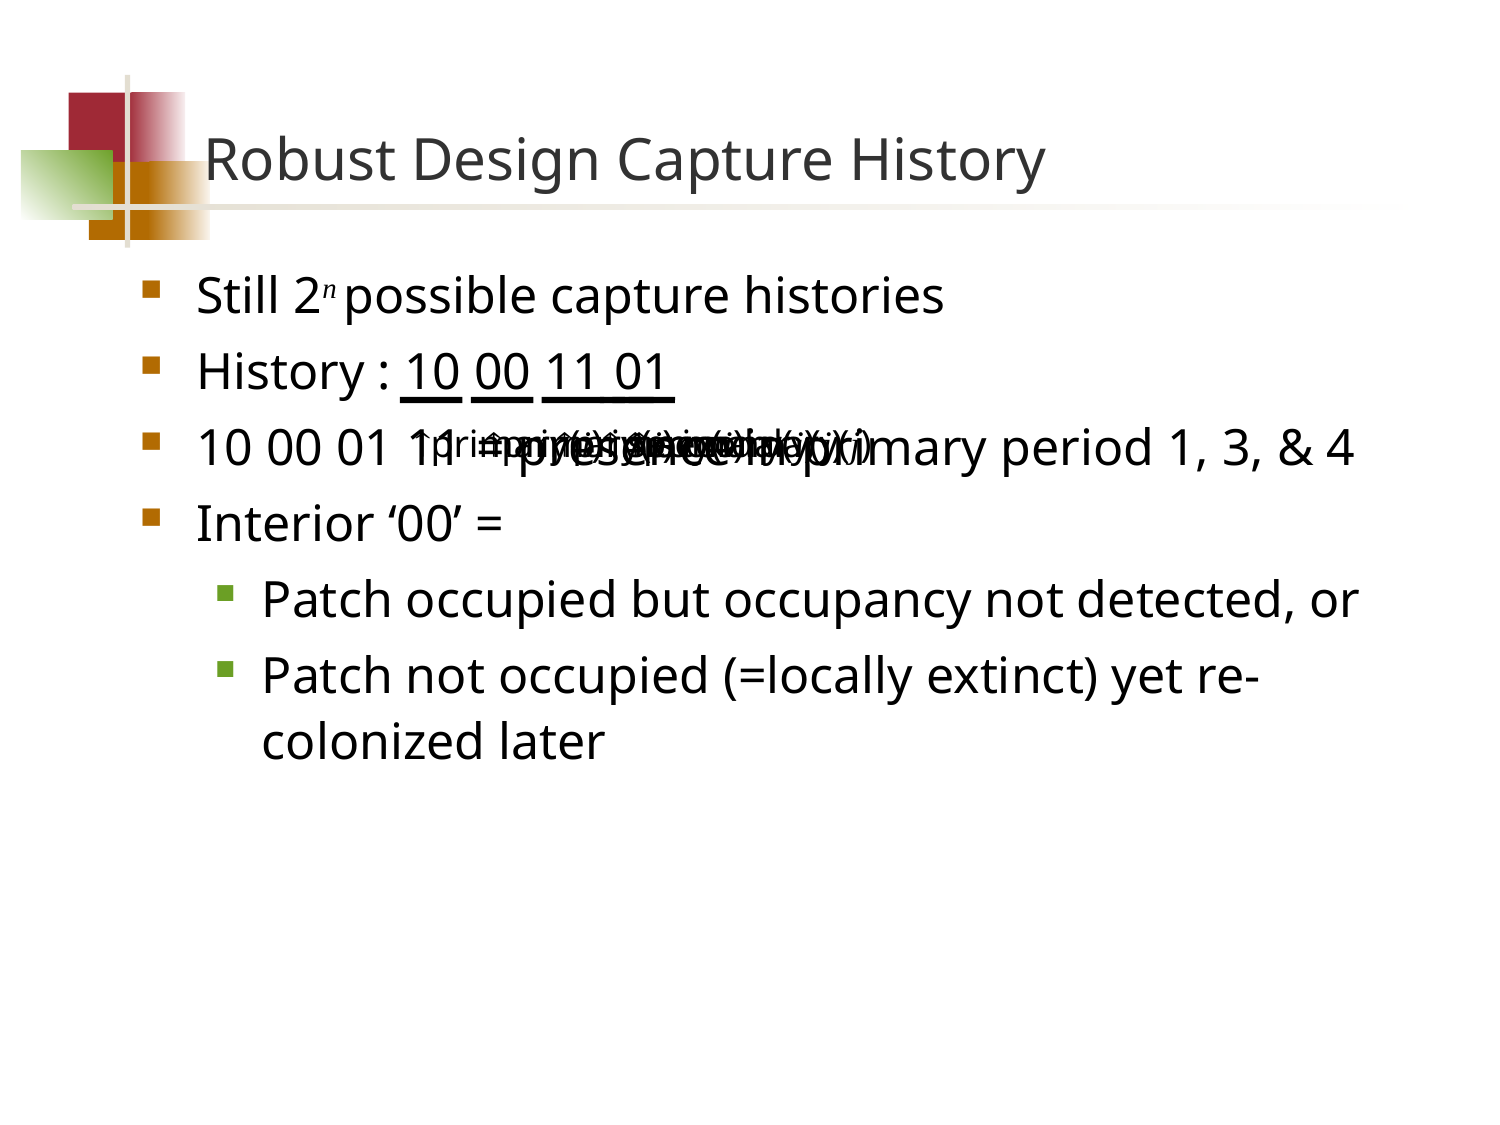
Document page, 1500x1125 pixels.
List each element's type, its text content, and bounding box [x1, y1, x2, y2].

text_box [470, 399, 540, 473]
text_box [399, 399, 469, 473]
list Still 2n possible capture histories History : 10 00 11 01 10 00 01 11 = presence in primary period 1, 3, & 4 Interior ‘00’ = Patch occupied but occupancy not detected, or Patch not occupied (=locally extinct) yet re-colonized later [124, 249, 1470, 1007]
title Robust Design Capture History [188, 34, 1468, 201]
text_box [587, 399, 860, 473]
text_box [860, 399, 888, 473]
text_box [541, 399, 586, 473]
